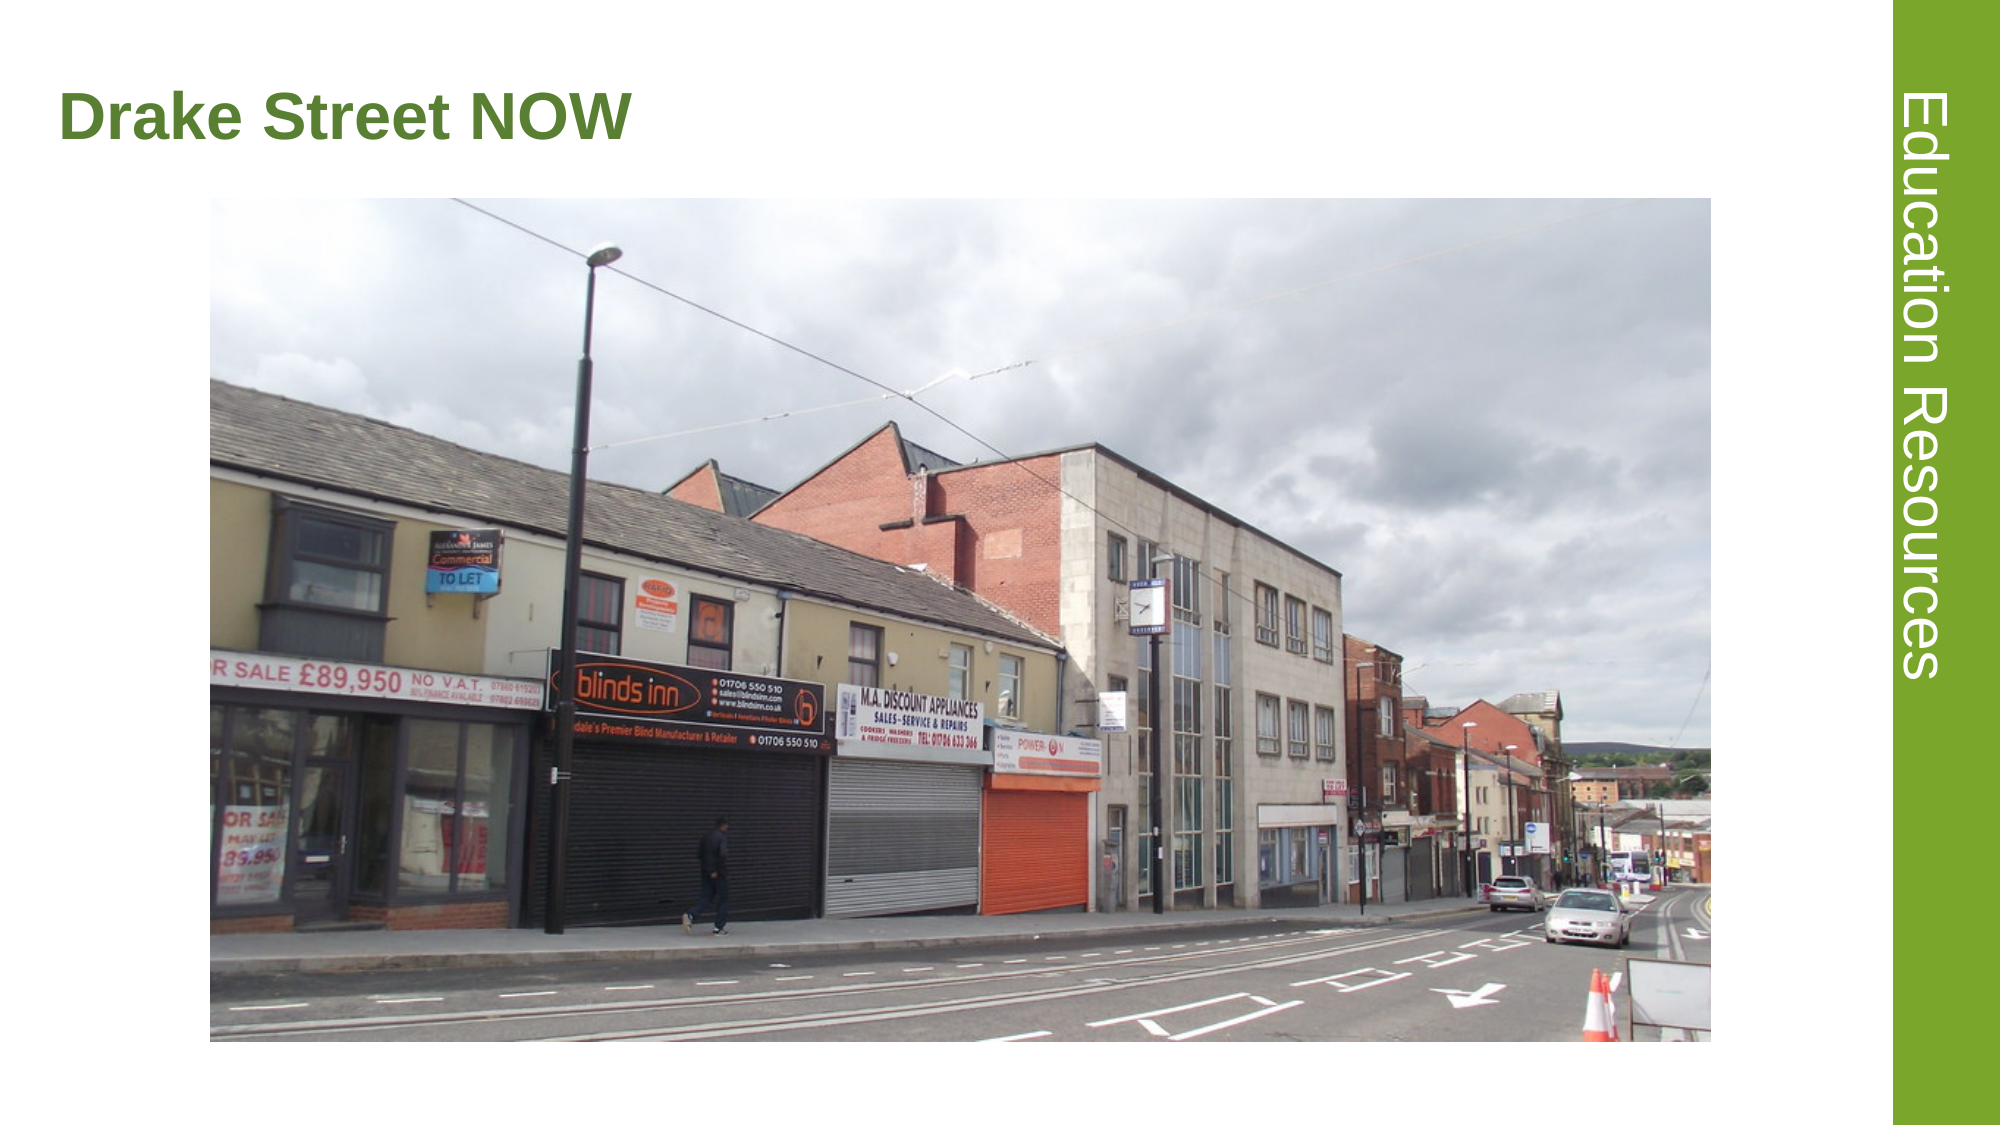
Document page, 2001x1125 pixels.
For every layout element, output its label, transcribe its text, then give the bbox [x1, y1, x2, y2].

picture [210, 198, 1711, 1042]
title Drake Street NOW [58, 59, 1863, 177]
